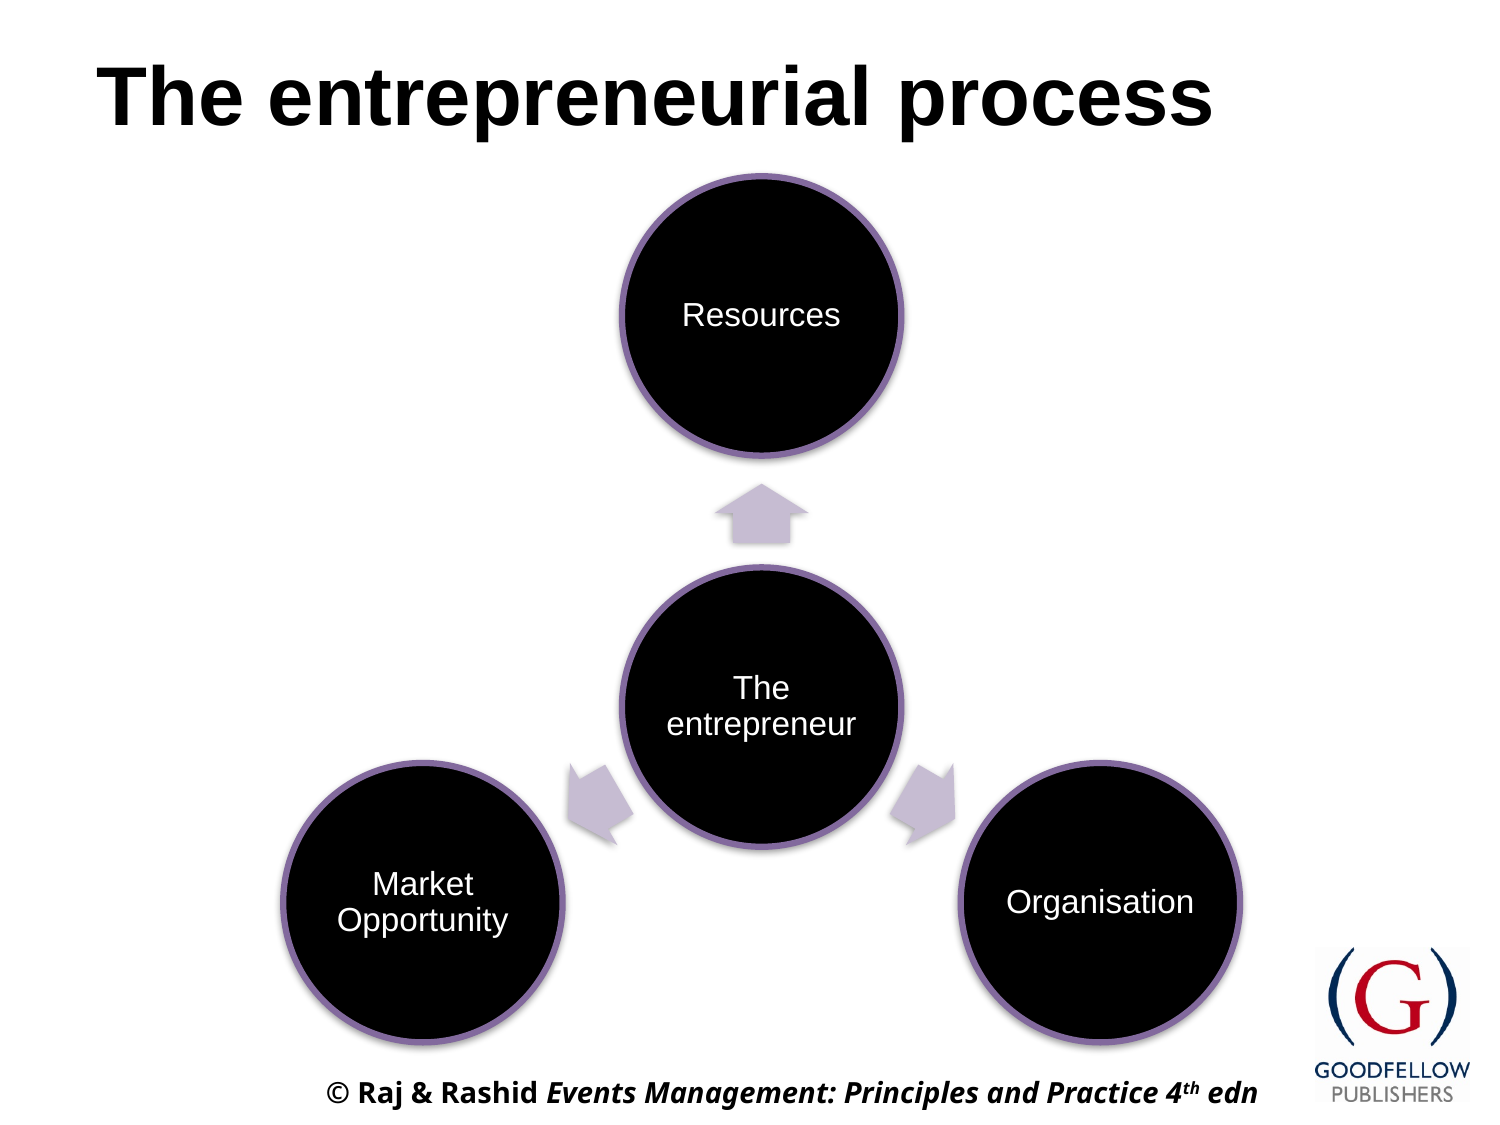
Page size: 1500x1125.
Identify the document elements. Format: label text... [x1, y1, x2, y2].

title The entrepreneurial process [82, 35, 1432, 176]
picture [1315, 947, 1470, 1102]
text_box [116, 175, 1407, 1044]
